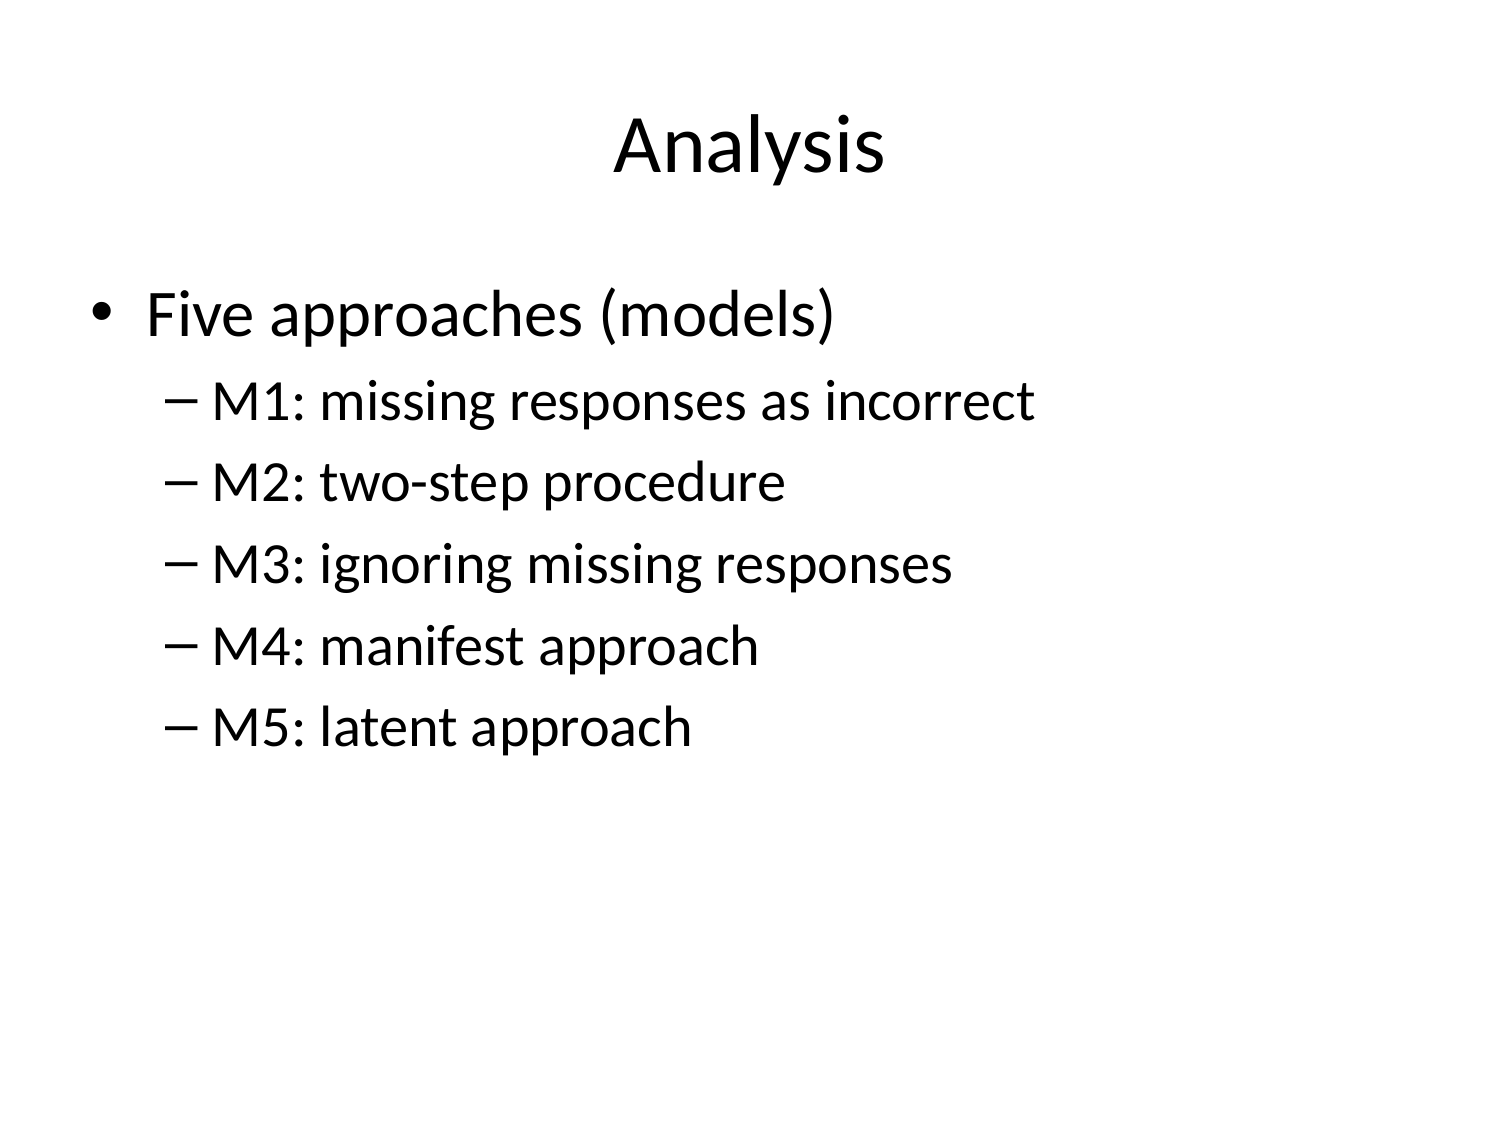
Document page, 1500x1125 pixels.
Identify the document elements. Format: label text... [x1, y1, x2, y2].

list Five approaches (models) M1: missing responses as incorrect M2: two-step procedure M3: ignoring missing responses M4: manifest approach M5: latent approach [75, 262, 1425, 1005]
title Analysis [75, 45, 1425, 233]
